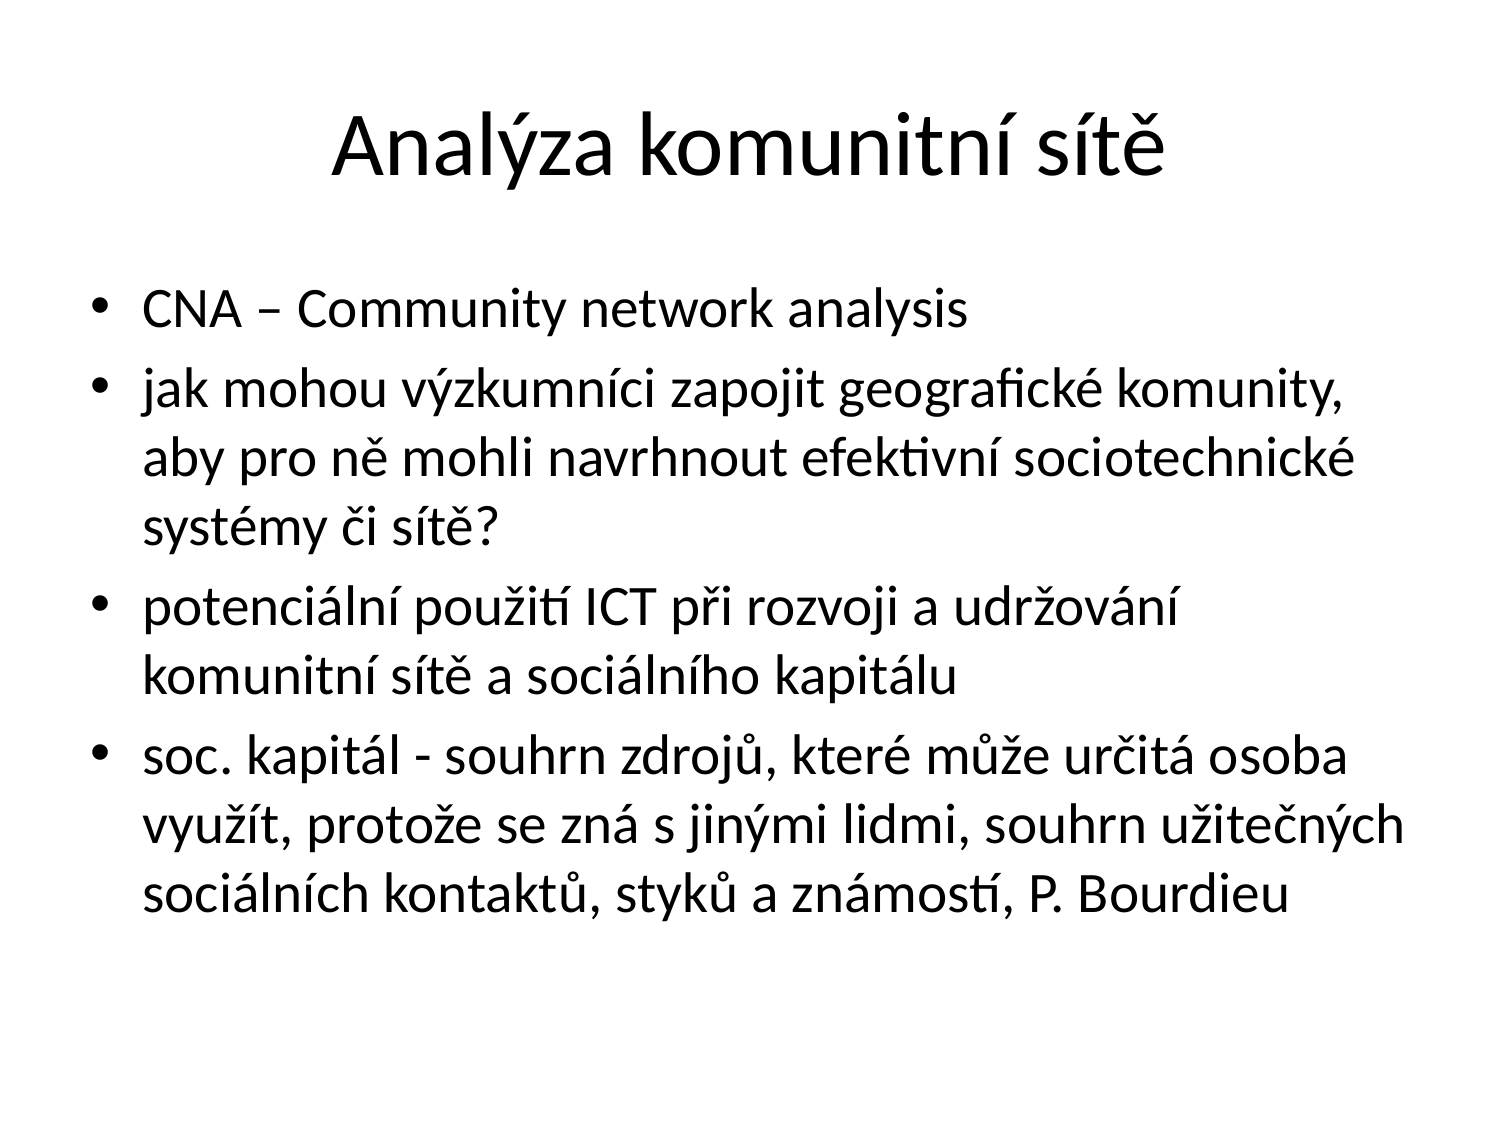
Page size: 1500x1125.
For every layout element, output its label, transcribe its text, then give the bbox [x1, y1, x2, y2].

title Analýza komunitní sítě [75, 45, 1425, 233]
list CNA – Community network analysis jak mohou výzkumníci zapojit geografické komunity, aby pro ně mohli navrhnout efektivní sociotechnické systémy či sítě? potenciální použití ICT při rozvoji a udržování komunitní sítě a sociálního kapitálu soc. kapitál - souhrn zdrojů, které může určitá osoba využít, protože se zná s jinými lidmi, souhrn užitečných sociálních kontaktů, styků a známostí, P. Bourdieu [75, 262, 1425, 1005]
